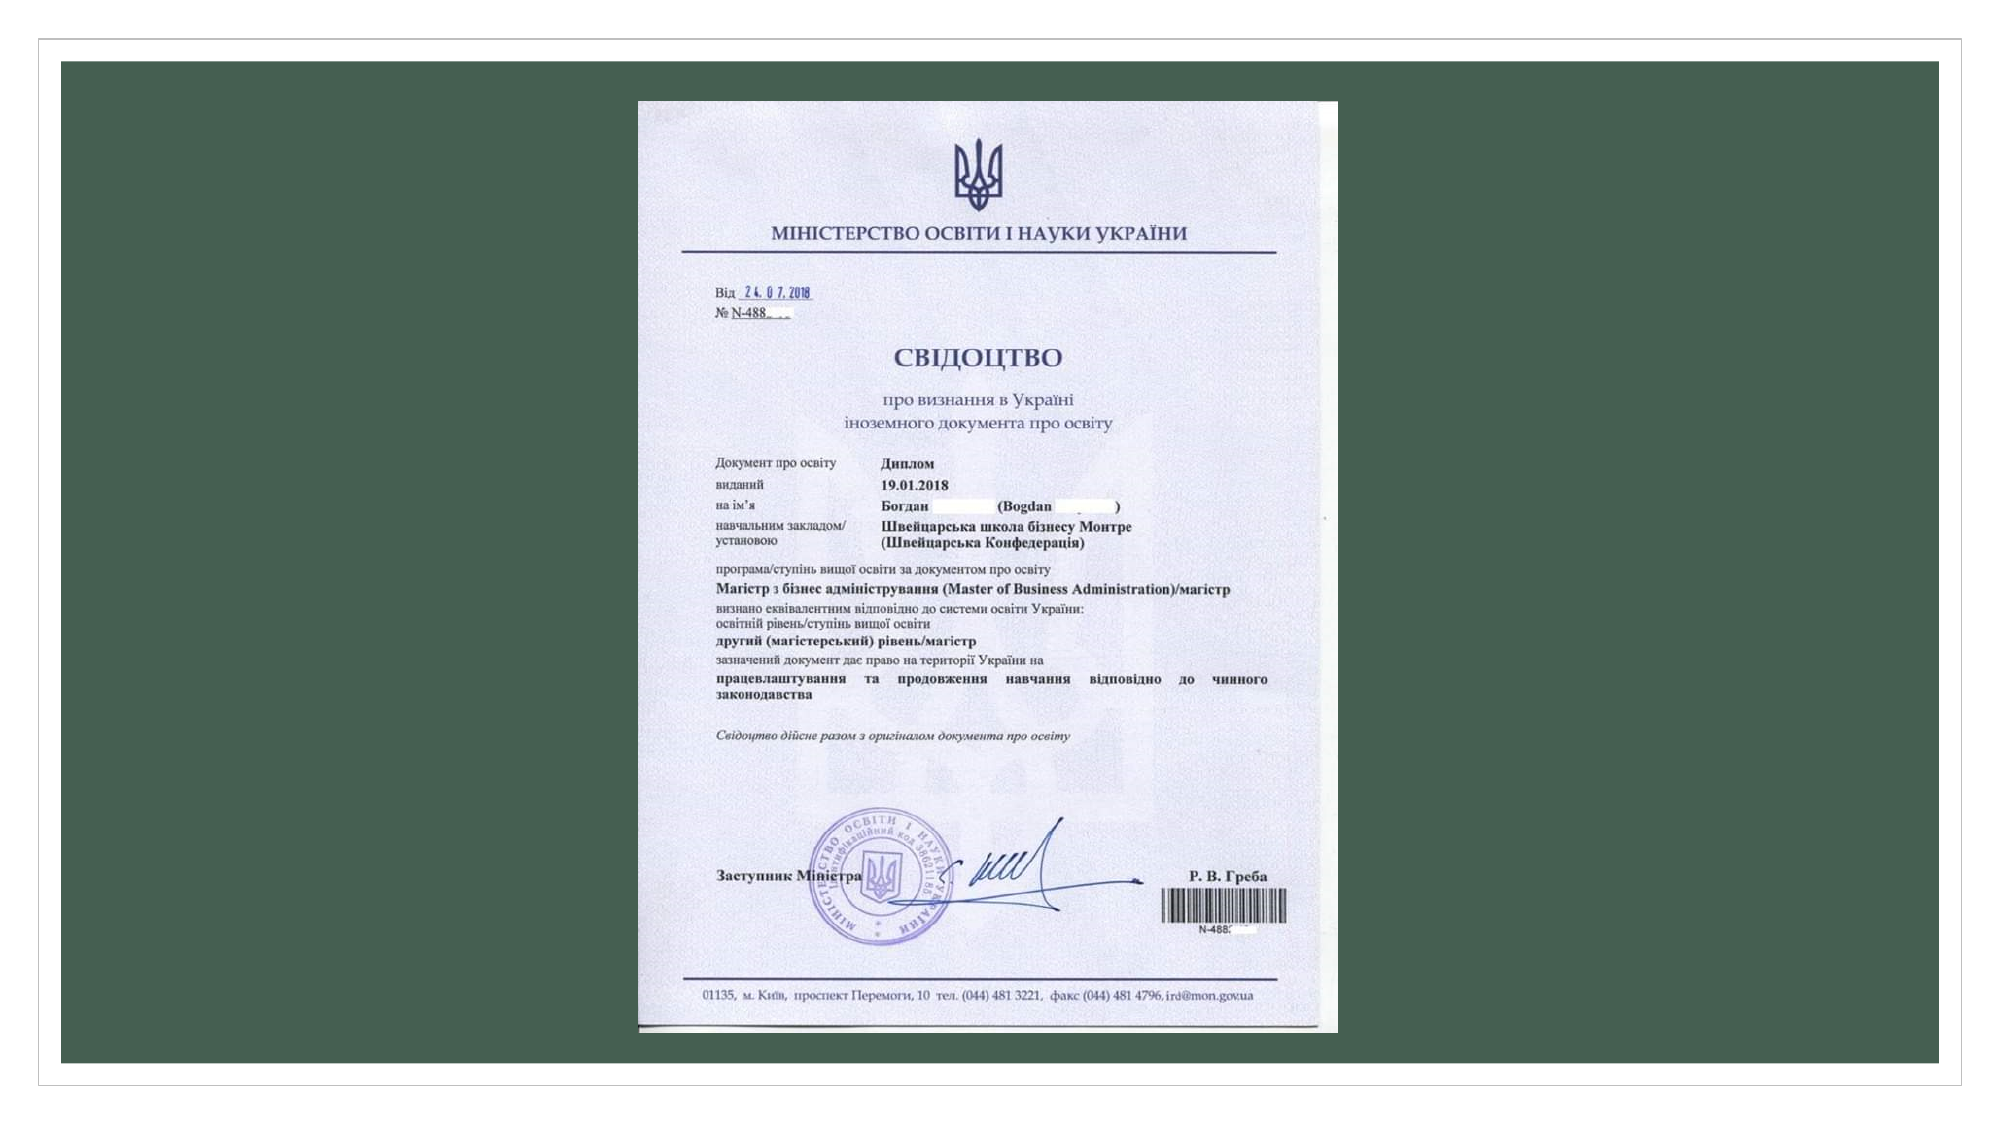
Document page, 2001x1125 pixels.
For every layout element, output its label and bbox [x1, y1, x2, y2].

list [637, 101, 1338, 1033]
